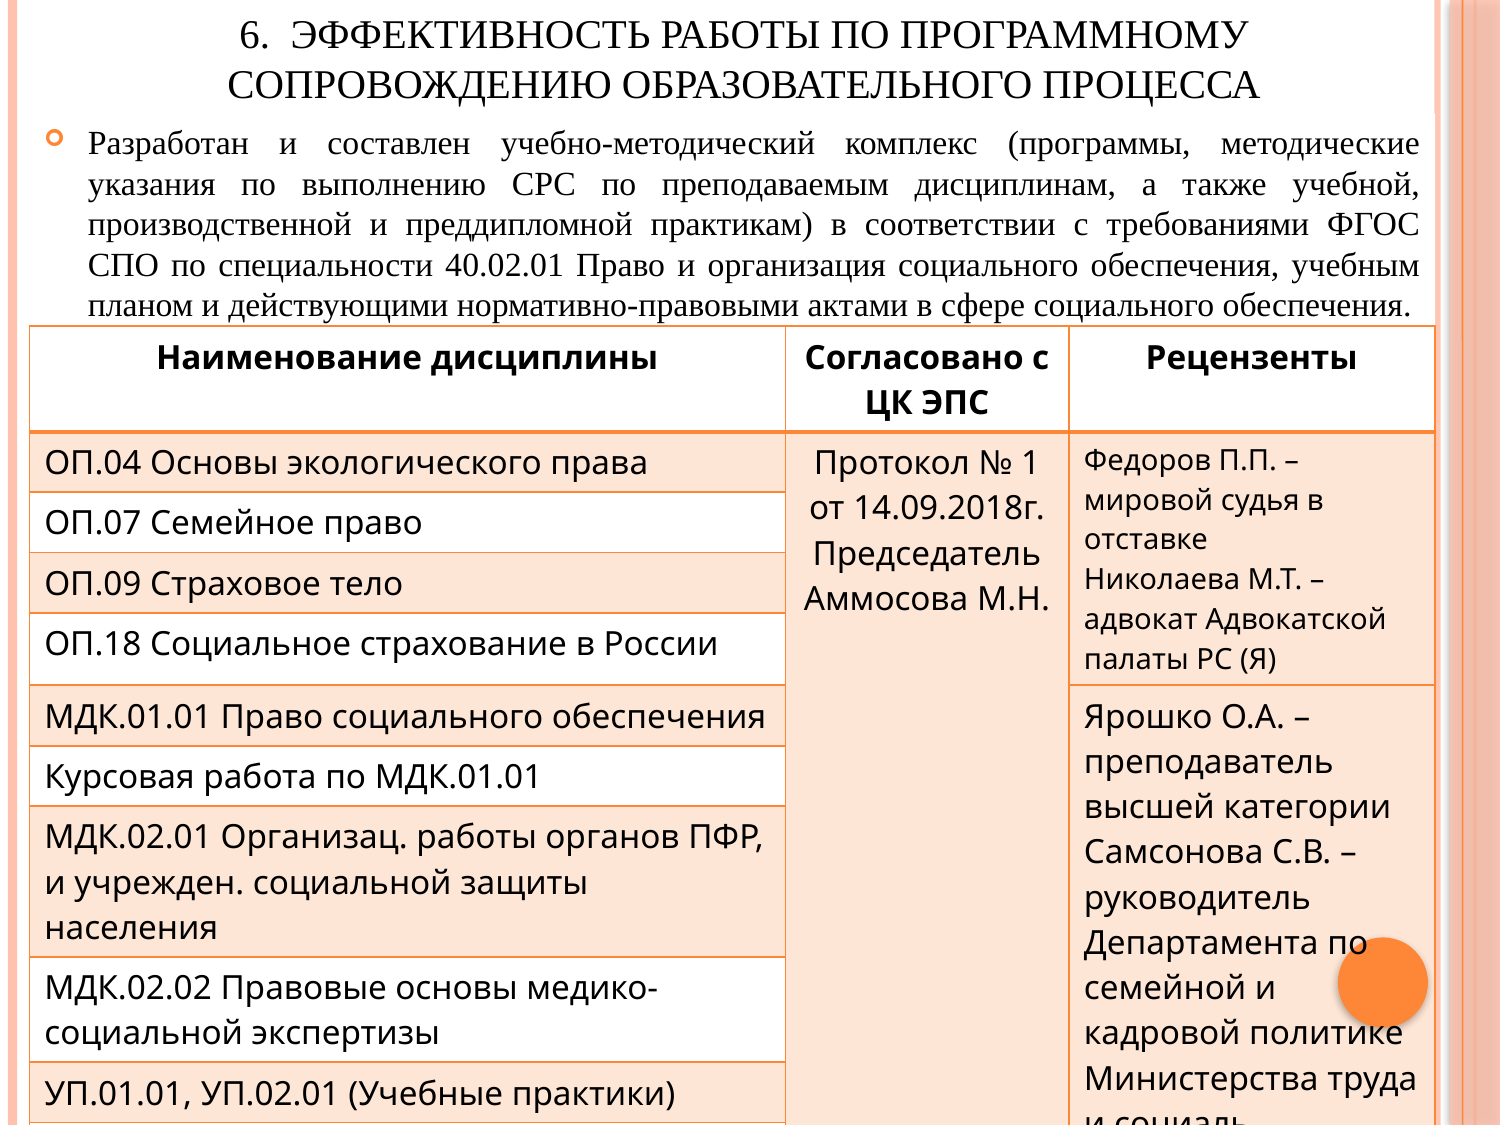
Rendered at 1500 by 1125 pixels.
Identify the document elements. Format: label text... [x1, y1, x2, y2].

table_header Рецензенты [1070, 327, 1434, 430]
table_cell Протокол № 1 от 14.09.2018г. Председатель Аммосова М.Н. [786, 434, 1068, 1125]
table_header Наименование дисциплины [30, 327, 785, 430]
table_header Согласовано с ЦК ЭПС [786, 327, 1068, 430]
table_cell ОП.18 Социальное страхование в России [30, 614, 785, 684]
table_cell Ярошко О.А. – преподаватель высшей категории Самсонова С.В. – руководитель Департамента по семейной и кадровой политике Министерства труда и социаль. развития РС (Я) [1070, 686, 1434, 1125]
table_cell ОП.04 Основы экологического права [30, 434, 785, 491]
table_cell Курсовая работа по МДК.01.01 [30, 747, 785, 805]
table_cell УП.01.01, УП.02.01 (Учебные практики) [30, 1063, 785, 1122]
table_cell ОП.07 Семейное право [30, 493, 785, 552]
text_box 6. Эффективность работы по программному сопровождению образовательного процесса [64, 0, 1425, 113]
table_cell МДК.01.01 Право социального обеспечения [30, 686, 785, 745]
text_box Разработан и составлен учебно-методический комплекс (программы, методические указания по выполнению СРС по преподаваемым дисциплинам, а также учебной, производственной и преддипломной практикам) в соответствии с требованиями ФГОС СПО по специальности 40.02.01 Право и организация социального обеспечения, учебным планом и действующими нормативно-правовыми актами в сфере социального обеспечения. [29, 113, 1436, 325]
table_cell МДК.02.02 Правовые основы медико-социальной экспертизы [30, 958, 785, 1061]
table_cell Федоров П.П. – мировой судья в отставке Николаева М.Т. – адвокат Адвокатской палаты РС (Я) [1070, 434, 1434, 684]
table_cell ОП.09 Страховое тело [30, 553, 785, 612]
table_cell МДК.02.01 Организац. работы органов ПФР, и учрежден. социальной защиты населения [30, 807, 785, 956]
